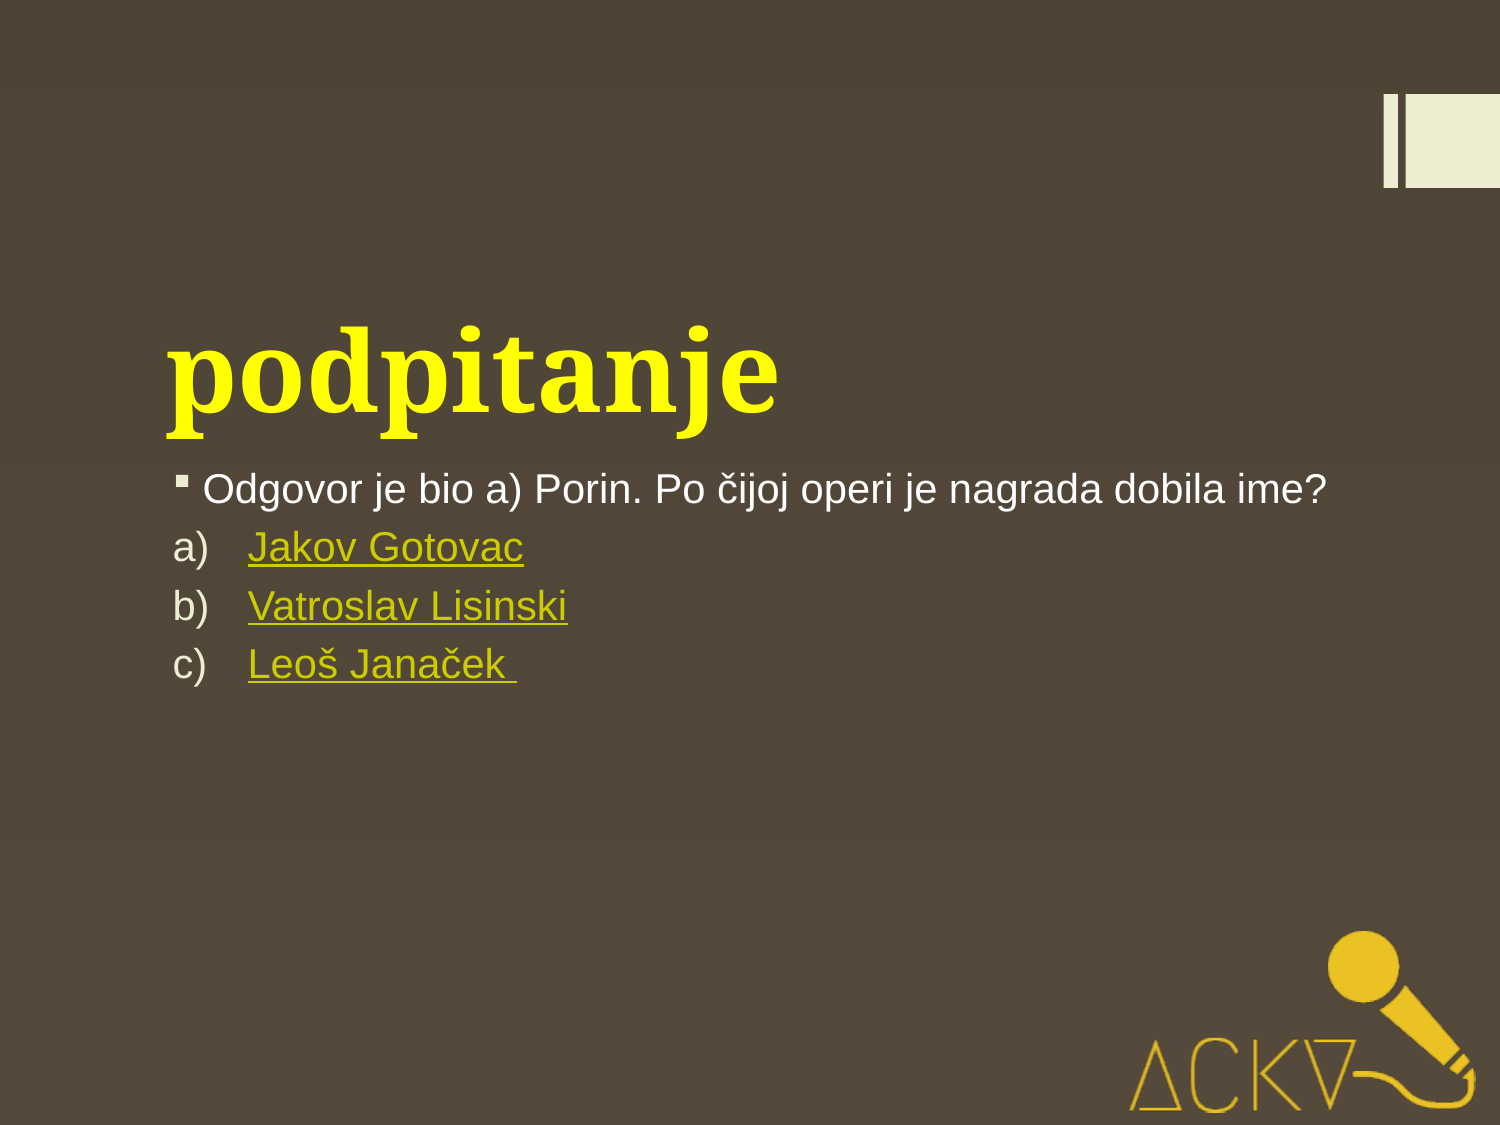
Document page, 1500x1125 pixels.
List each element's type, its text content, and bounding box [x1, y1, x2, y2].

title podpitanje [150, 239, 1350, 443]
list Odgovor je bio a) Porin. Po čijoj operi je nagrada dobila ime? Jakov Gotovac Vatroslav Lisinski Leoš Janaček [150, 454, 1350, 1035]
picture [1128, 931, 1476, 1113]
